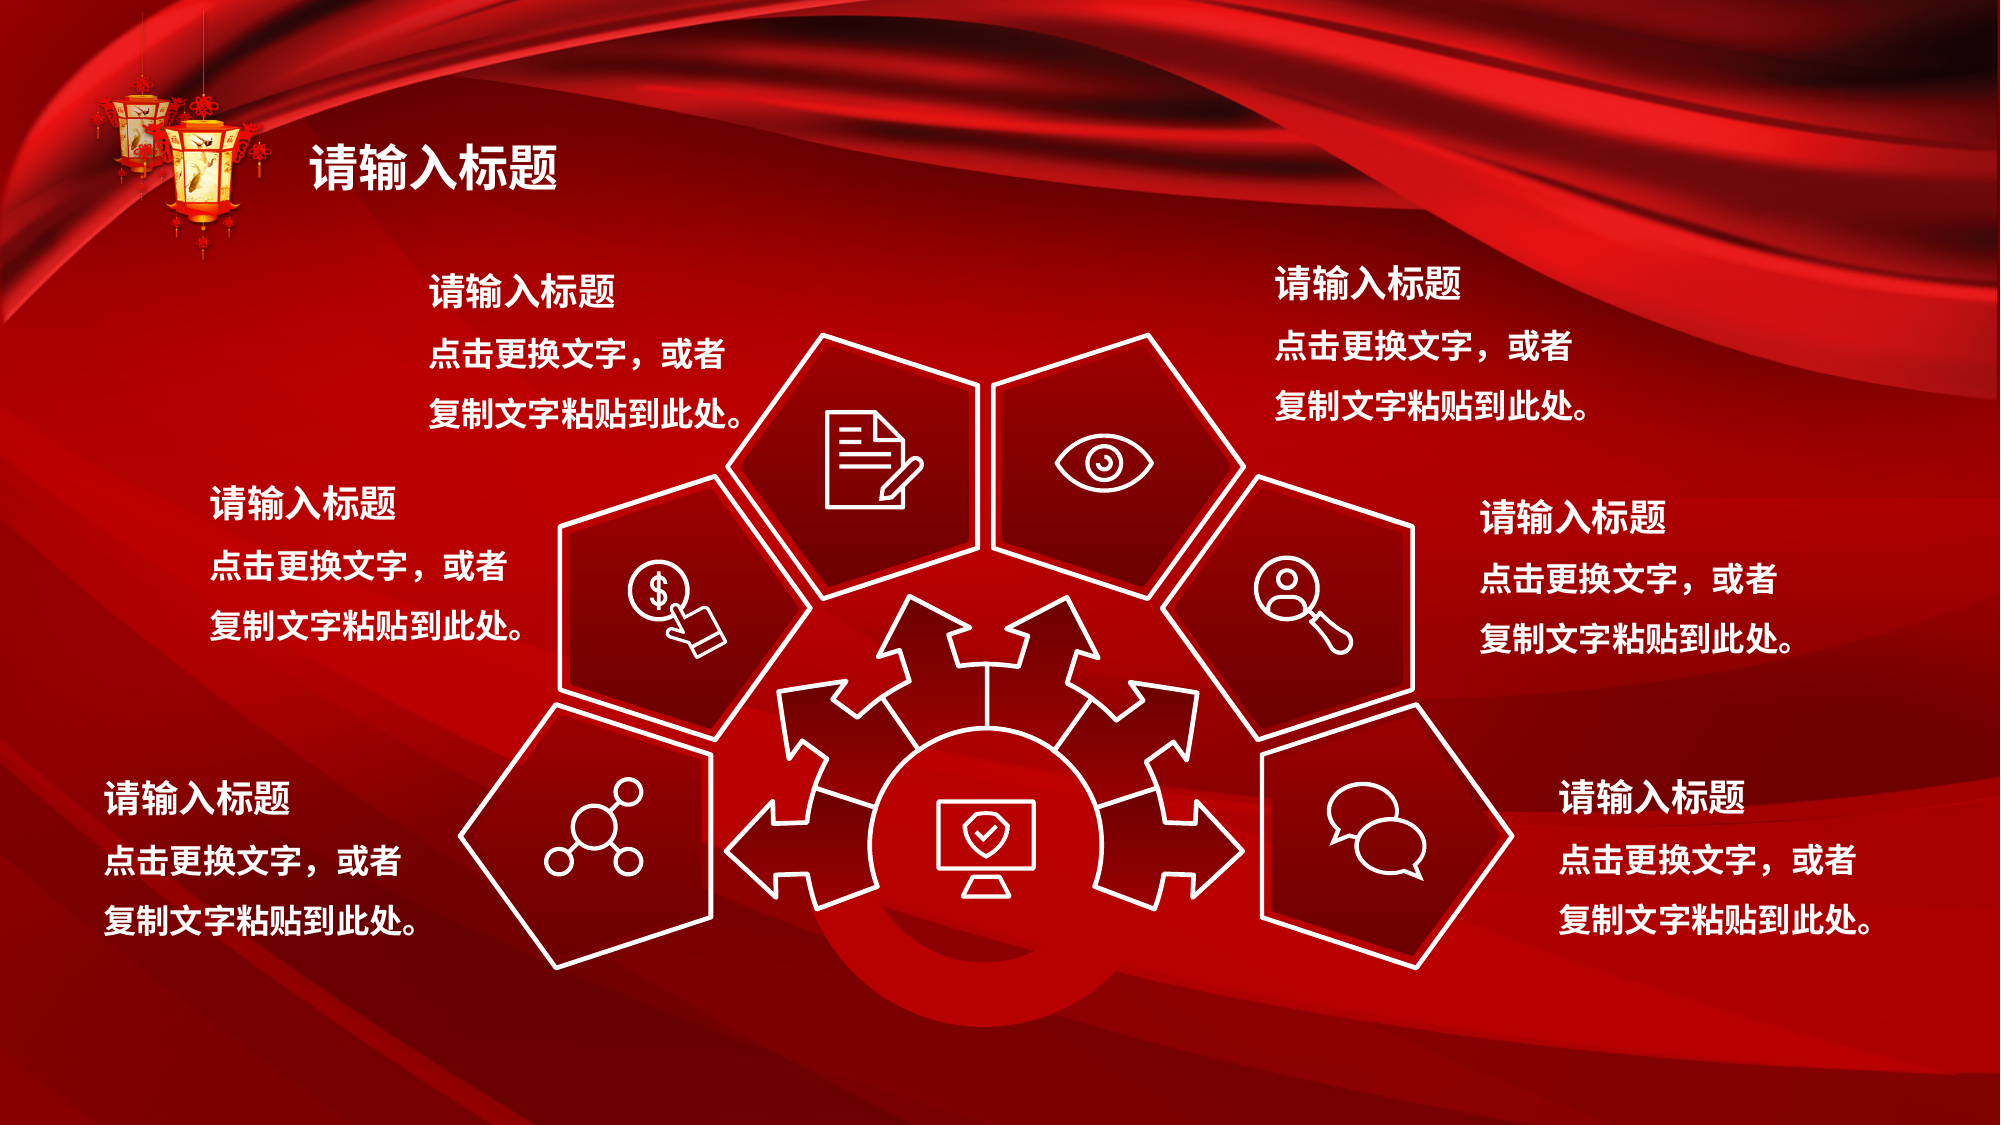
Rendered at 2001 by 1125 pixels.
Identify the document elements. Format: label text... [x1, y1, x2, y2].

text_box [1054, 682, 1172, 808]
text_box [786, 743, 801, 759]
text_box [627, 559, 728, 659]
text_box 请输入标题 点击更换文字，或者复制文字粘贴到此处。 [1259, 230, 1621, 433]
text_box 请输入标题 点击更换文字，或者复制文字粘贴到此处。 [413, 238, 774, 441]
text_box [878, 601, 988, 751]
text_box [557, 473, 813, 743]
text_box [457, 701, 714, 971]
text_box [1094, 787, 1243, 910]
text_box [726, 787, 878, 910]
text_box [936, 799, 1036, 899]
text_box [1159, 473, 1415, 743]
text_box [1174, 743, 1190, 761]
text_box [1253, 555, 1354, 655]
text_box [825, 410, 924, 510]
text_box [988, 601, 1099, 751]
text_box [725, 332, 980, 601]
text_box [1054, 433, 1154, 493]
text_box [991, 332, 1247, 601]
text_box [811, 887, 1156, 1027]
text_box [805, 681, 918, 807]
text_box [1259, 701, 1515, 971]
picture [0, 0, 2000, 1125]
text_box 请输入标题 [294, 128, 589, 204]
text_box 请输入标题 点击更换文字，或者复制文字粘贴到此处。 [1543, 744, 1905, 947]
text_box 请输入标题 点击更换文字，或者复制文字粘贴到此处。 [88, 745, 450, 948]
text_box 请输入标题 点击更换文字，或者复制文字粘贴到此处。 [1464, 463, 1825, 666]
text_box 请输入标题 点击更换文字，或者复制文字粘贴到此处。 [194, 450, 556, 653]
